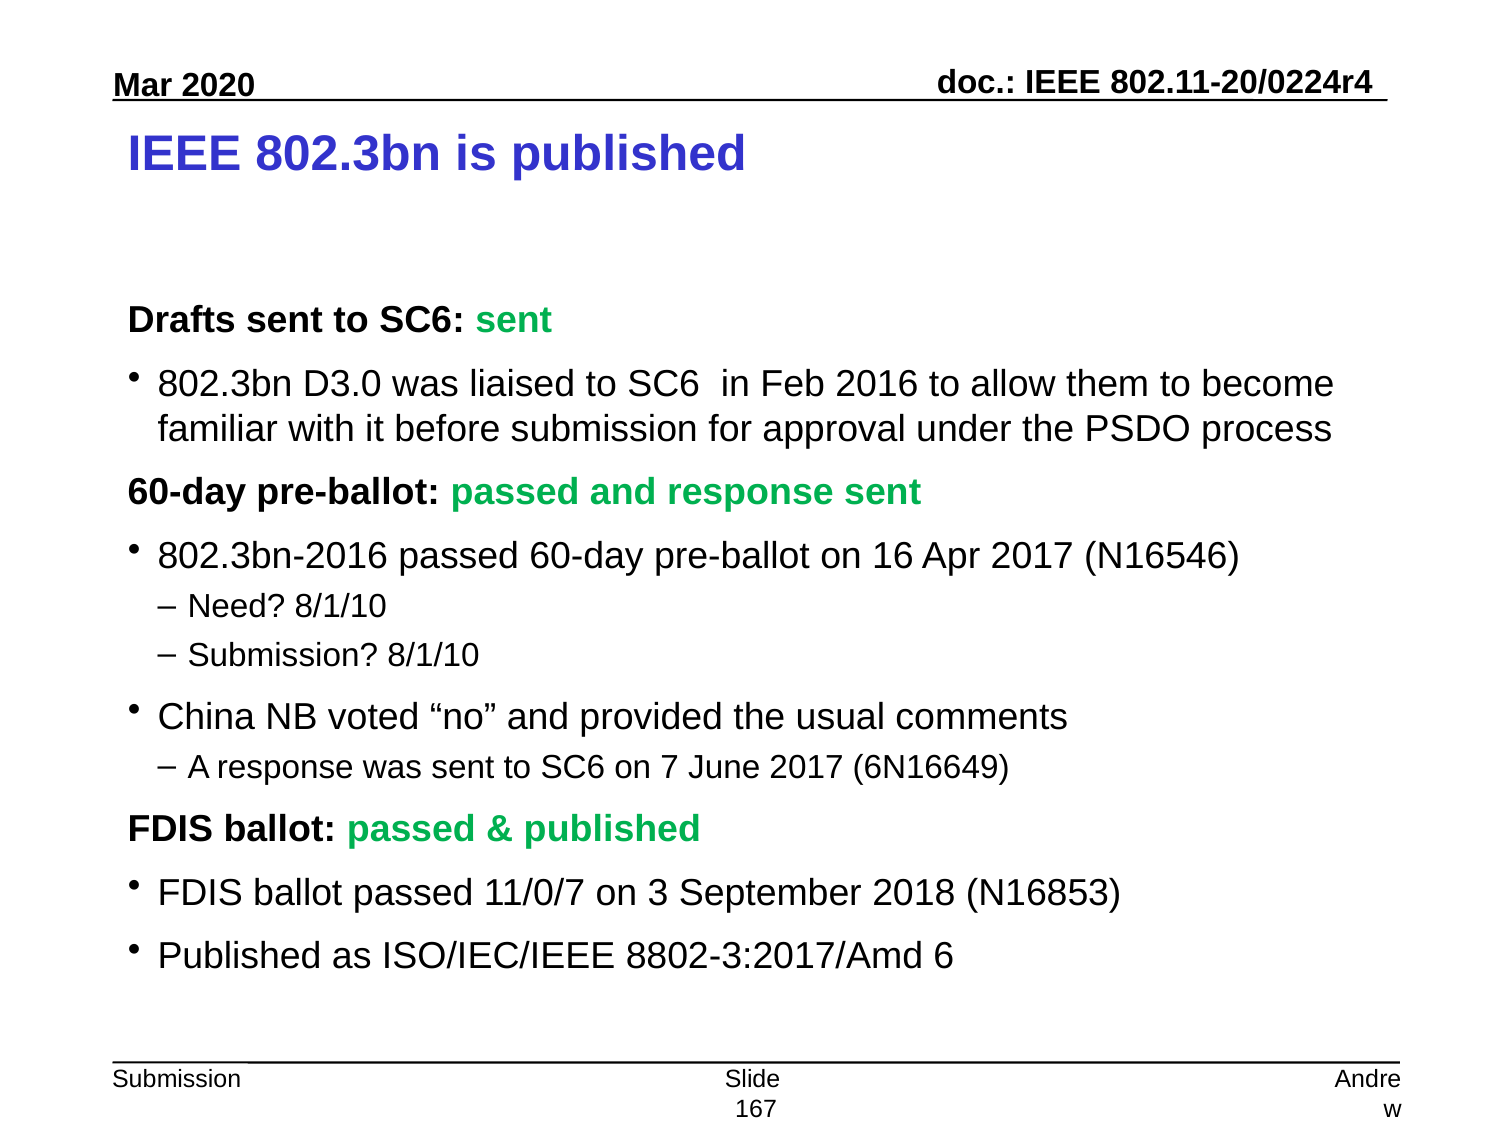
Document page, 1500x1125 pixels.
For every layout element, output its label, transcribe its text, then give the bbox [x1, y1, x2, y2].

title IEEE 802.3bn is published [112, 112, 1388, 287]
slide_number Slide 167 [709, 1061, 803, 1093]
list Drafts sent to SC6: sent 802.3bn D3.0 was liaised to SC6 in Feb 2016 to allow them to become familiar with it before submission for approval under the PSDO process 60-day pre-ballot: passed and response sent 802.3bn-2016 passed 60-day pre-ballot on 16 Apr 2017 (N16546) Need? 8/1/10 Submission? 8/1/10 China NB voted “no” and provided the usual comments A response was sent to SC6 on 7 June 2017 (6N16649) FDIS ballot: passed & published FDIS ballot passed 11/0/7 on 3 September 2018 (N16853) Published as ISO/IEC/IEEE 8802-3:2017/Amd 6 [112, 287, 1388, 963]
footer Andrew Myles, Cisco [1320, 1061, 1402, 1093]
